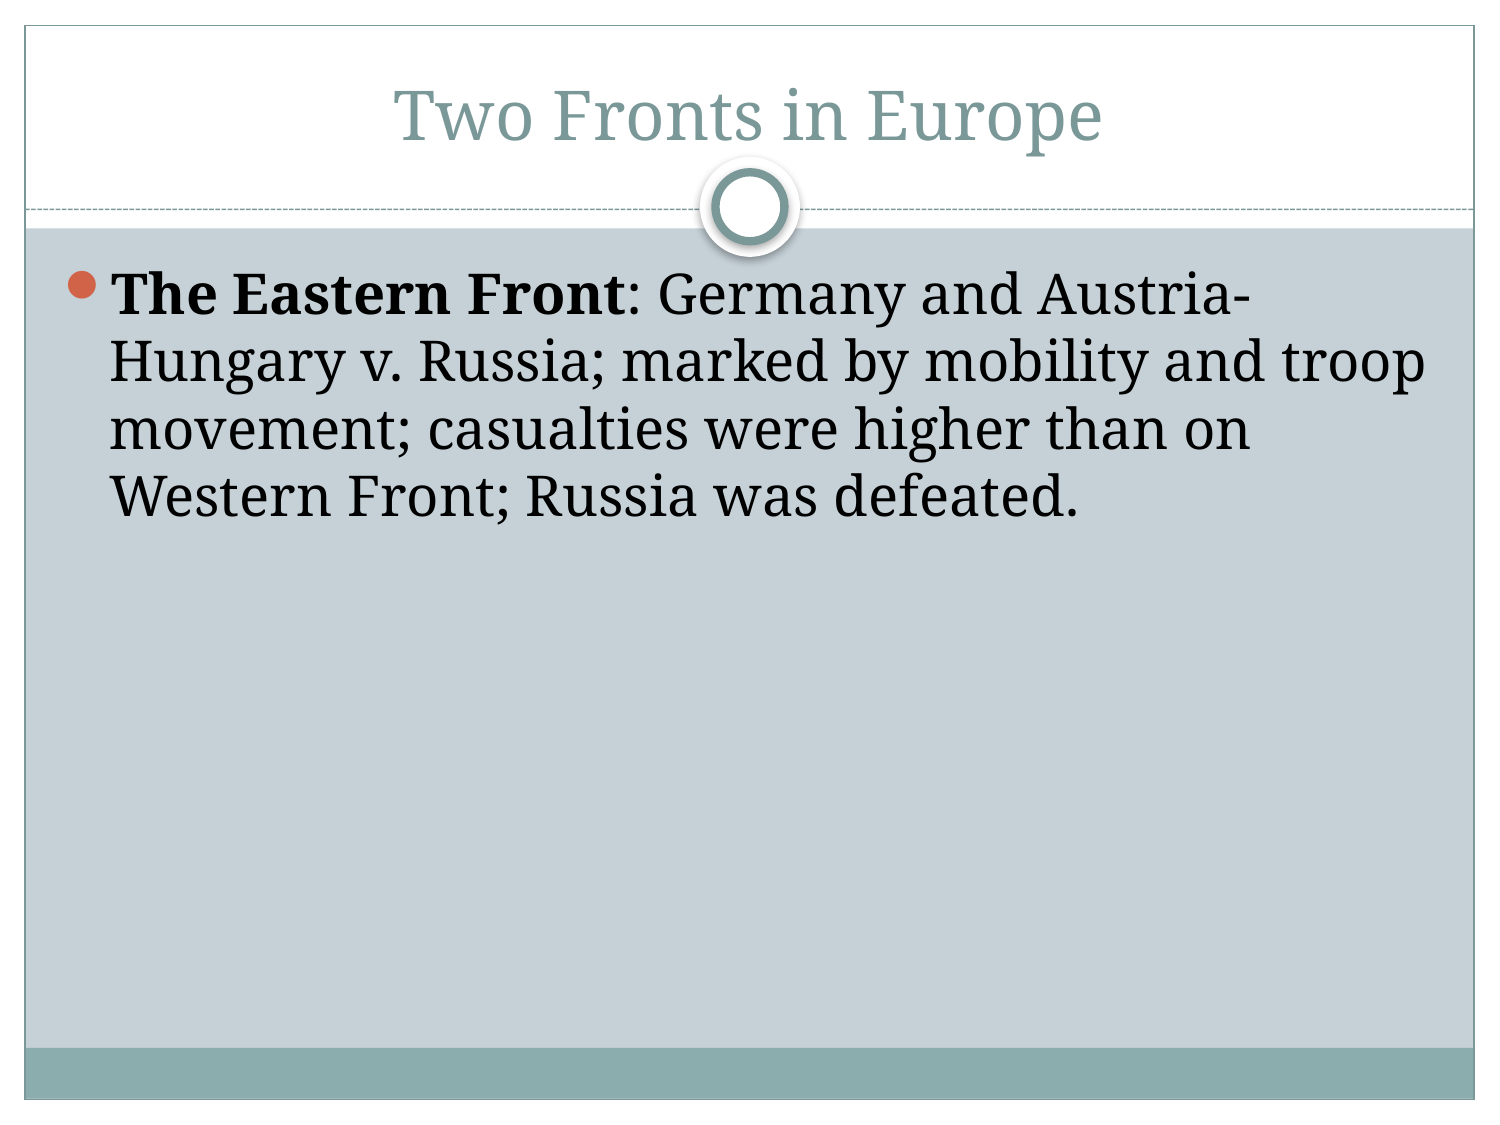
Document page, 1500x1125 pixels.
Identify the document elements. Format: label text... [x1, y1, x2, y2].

title Two Fronts in Europe [49, 37, 1450, 162]
list The Eastern Front: Germany and Austria-Hungary v. Russia; marked by mobility and troop movement; casualties were higher than on Western Front; Russia was defeated. [49, 250, 1445, 1001]
